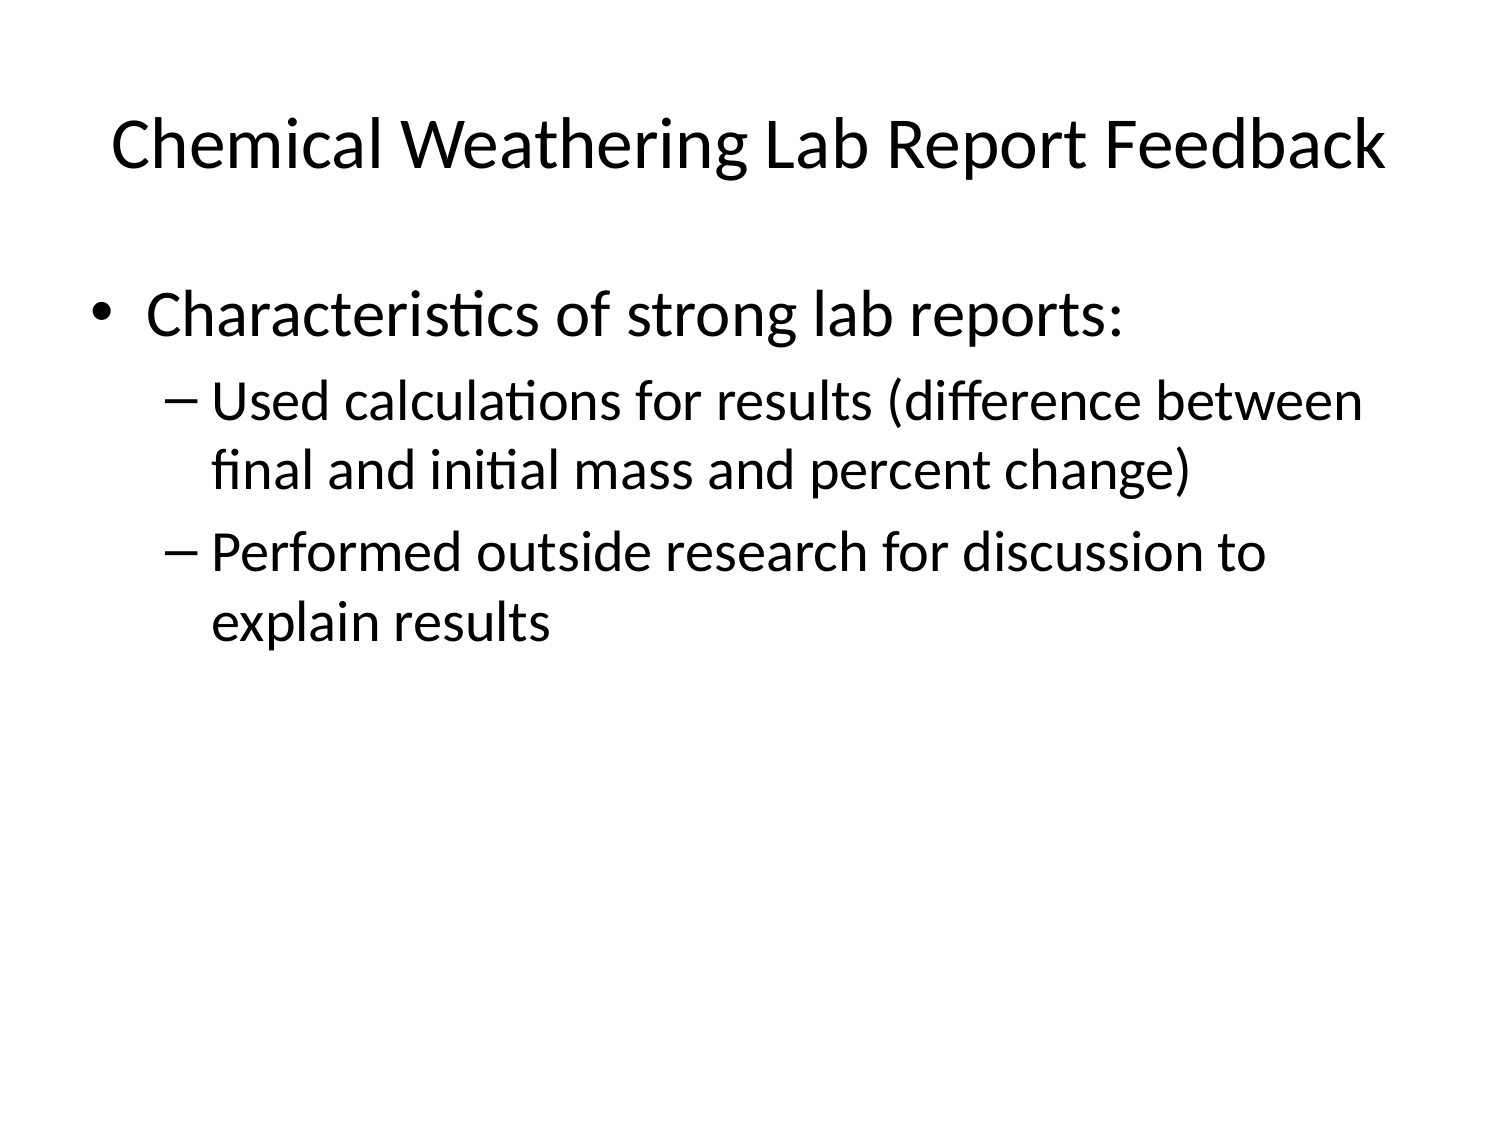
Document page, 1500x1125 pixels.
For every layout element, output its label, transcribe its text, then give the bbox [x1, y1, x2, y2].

title Chemical Weathering Lab Report Feedback [75, 45, 1425, 233]
list Characteristics of strong lab reports: Used calculations for results (difference between final and initial mass and percent change) Performed outside research for discussion to explain results [75, 262, 1425, 1005]
